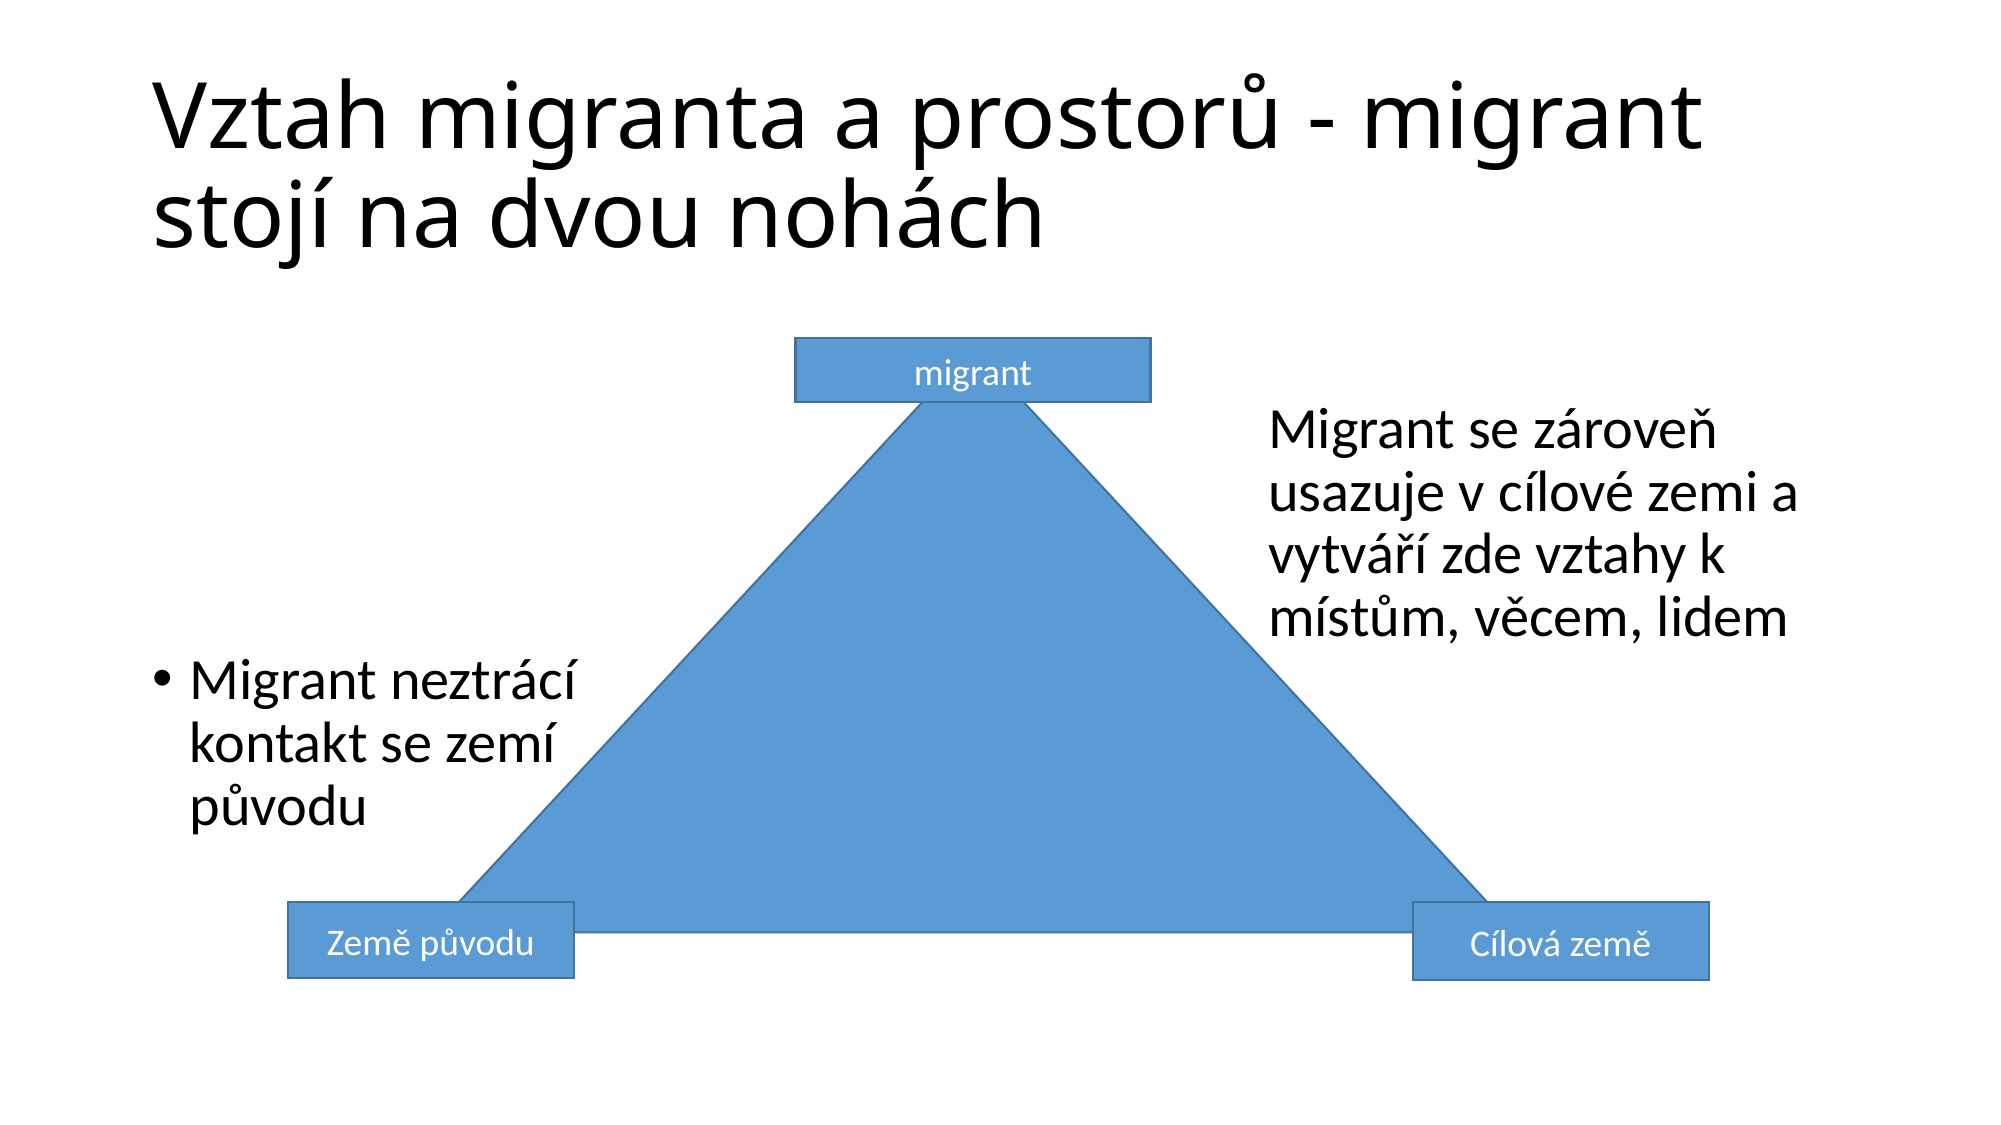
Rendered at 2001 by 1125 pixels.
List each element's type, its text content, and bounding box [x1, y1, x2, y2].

text_box Cílová země [1412, 901, 1710, 981]
text_box migrant [794, 337, 1152, 403]
text_box Země původu [287, 901, 575, 979]
list Migrant se zároveň usazuje v cílové zemi a vytváří zde vztahy k místům, věcem, lidem [1253, 299, 1863, 1014]
title Vztah migranta a prostorů - migrant stojí na dvou nohách [137, 59, 1863, 278]
list Migrant neztrácí kontakt se zemí původu [137, 299, 744, 1014]
text_box [458, 403, 1488, 934]
